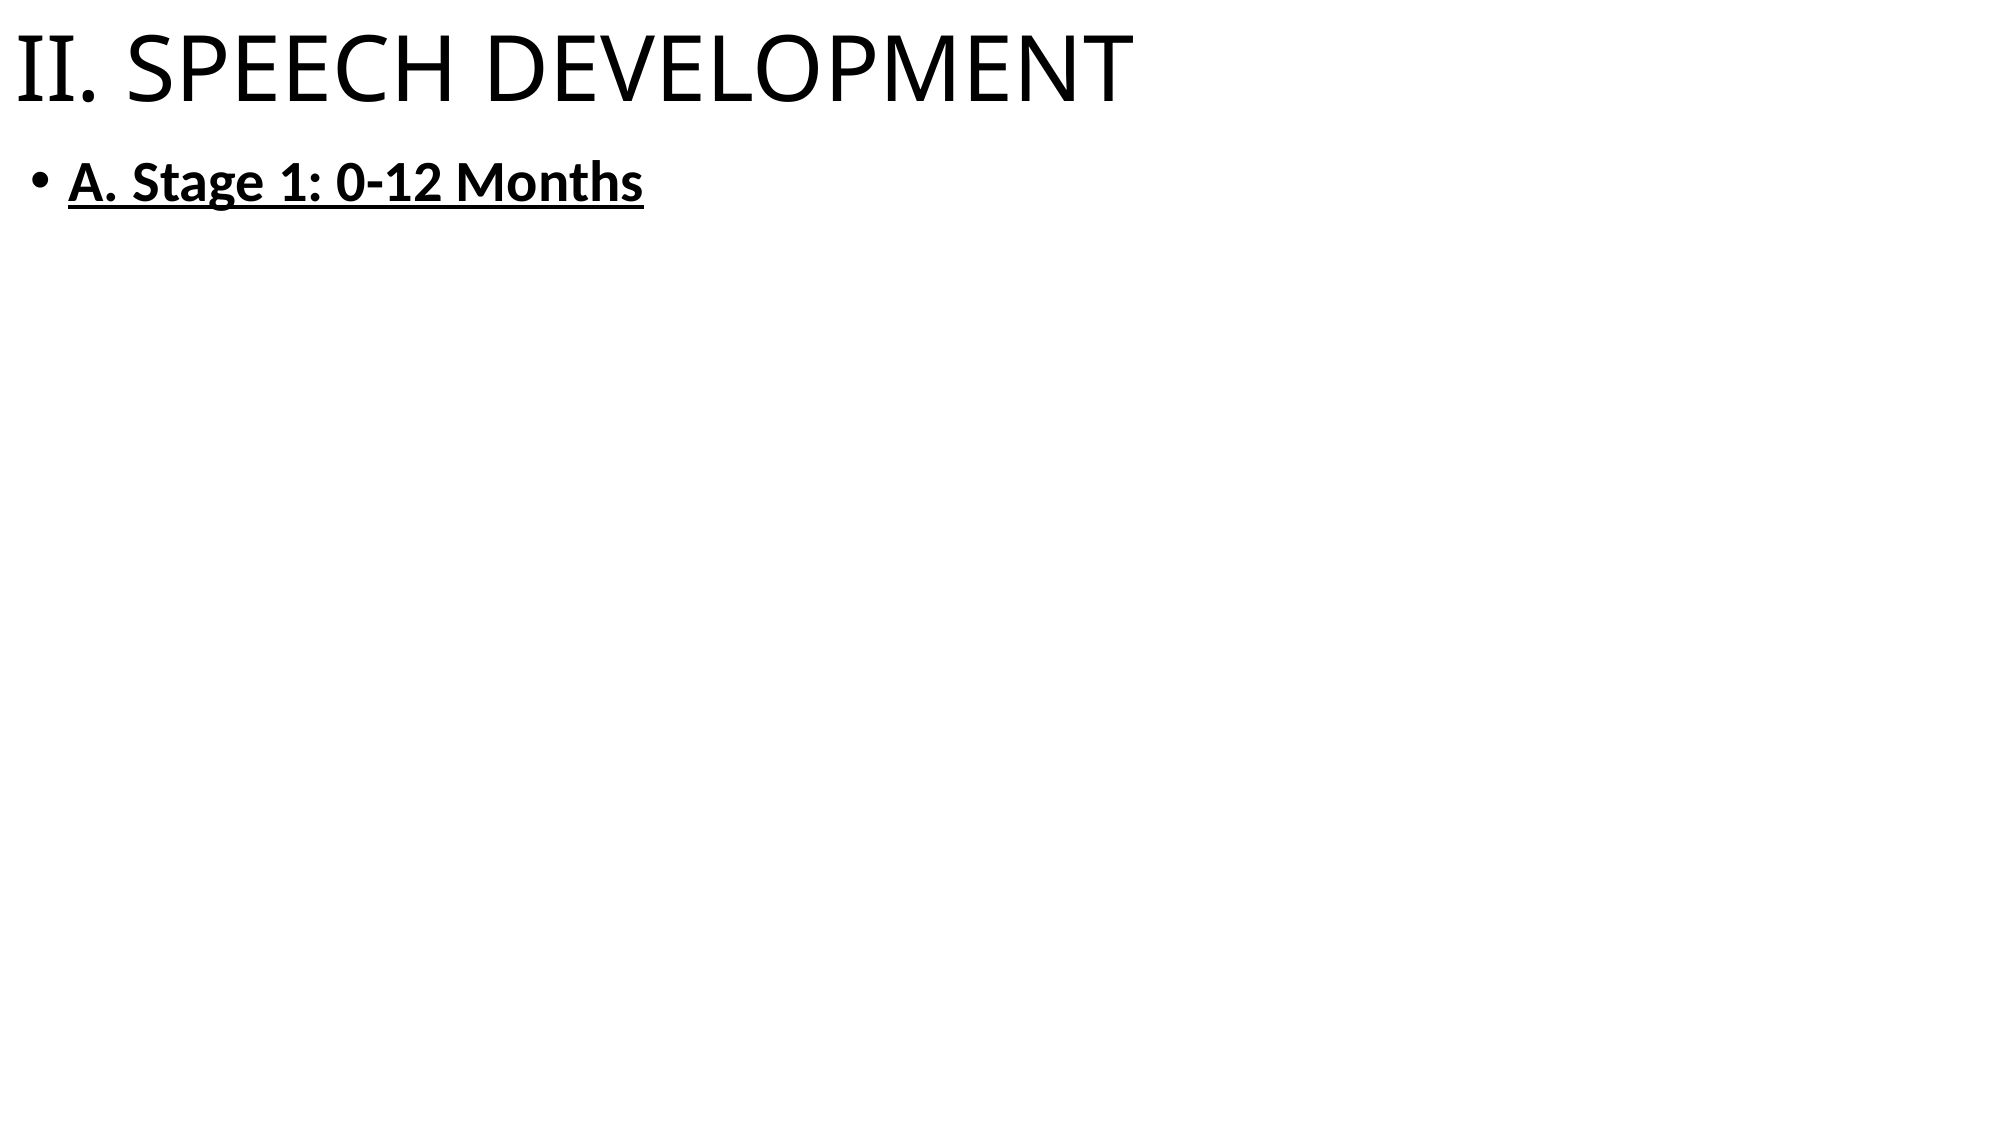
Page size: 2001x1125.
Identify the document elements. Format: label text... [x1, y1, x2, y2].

title II. SPEECH DEVELOPMENT [0, 0, 1850, 144]
list A. Stage 1: 0-12 Months [15, 143, 1850, 1000]
